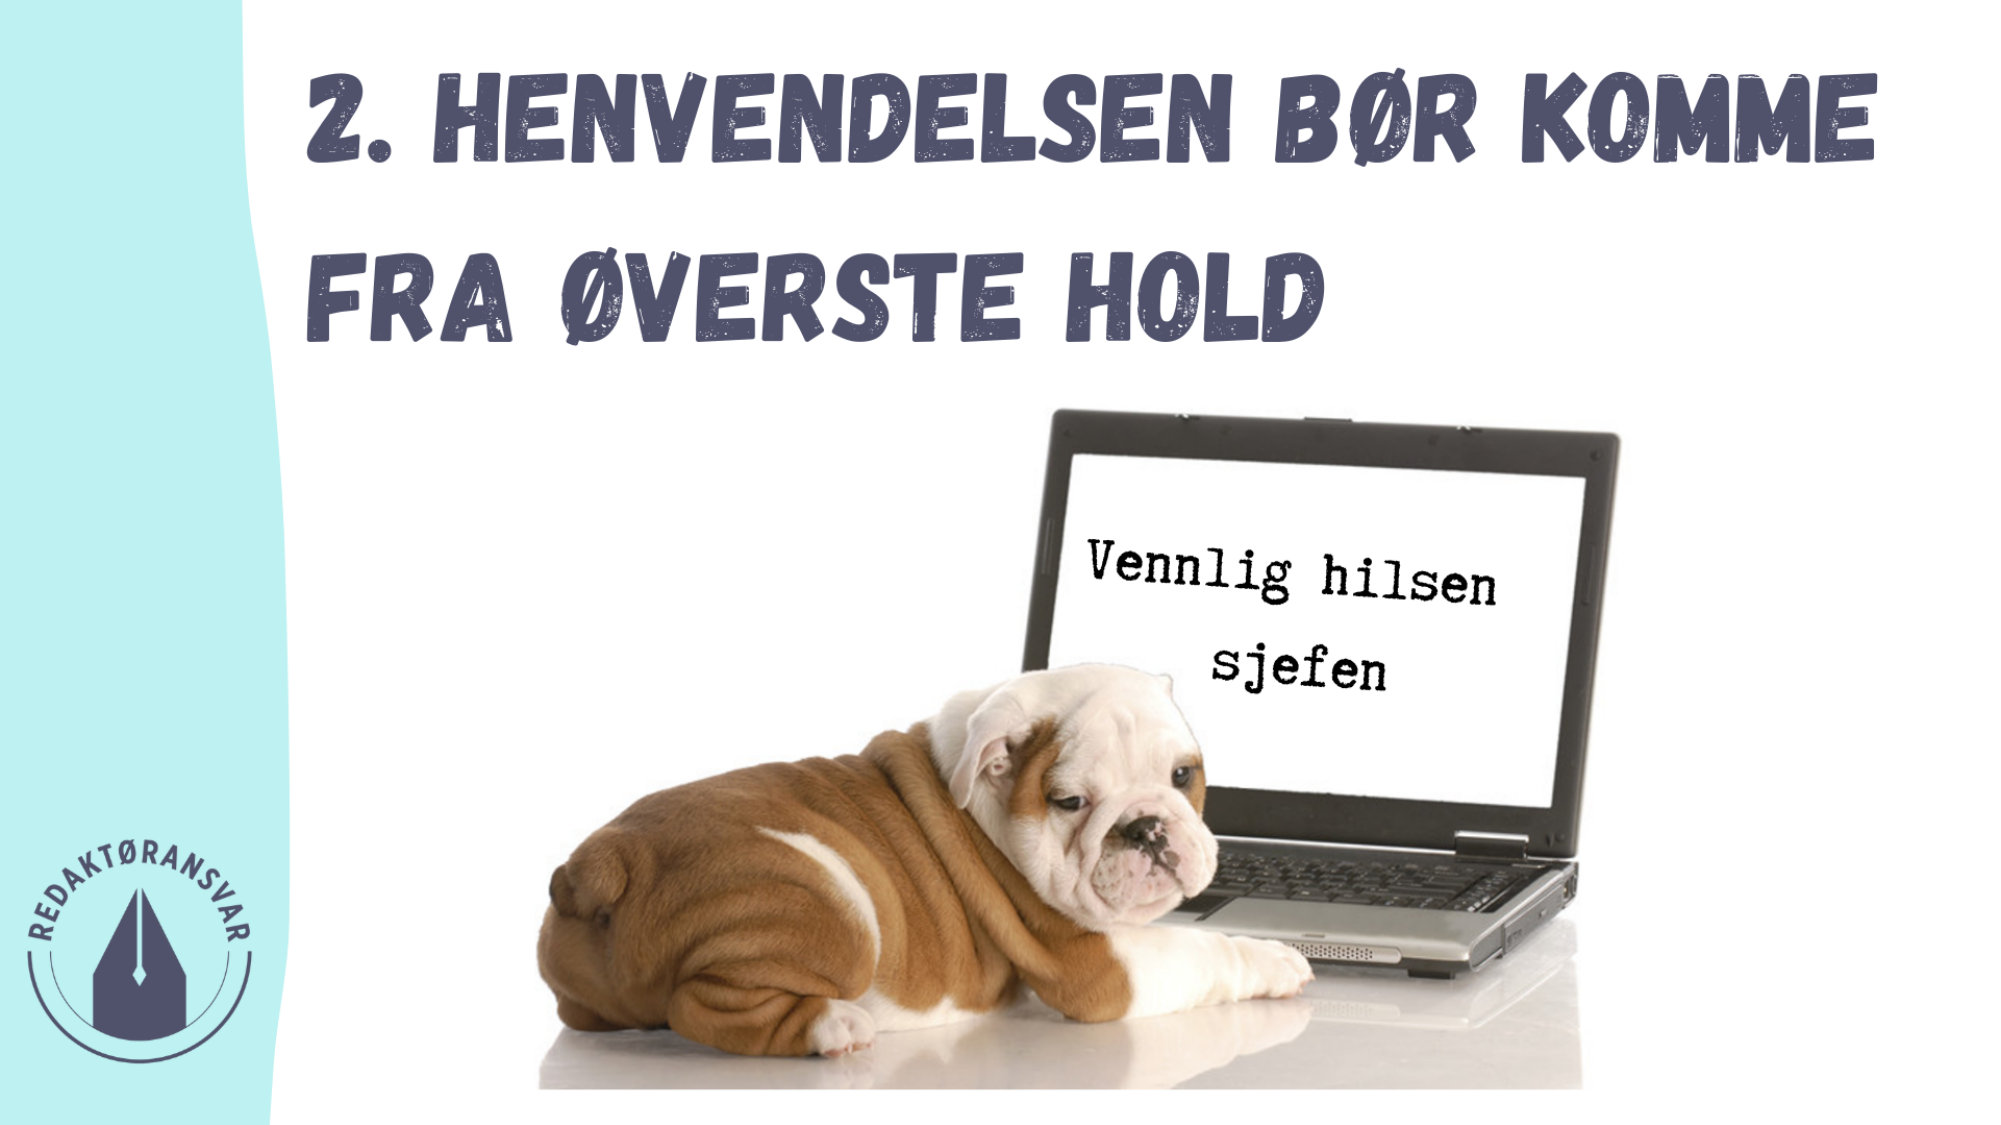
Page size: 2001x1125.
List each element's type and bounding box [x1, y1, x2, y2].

list [0, 0, 2000, 1125]
